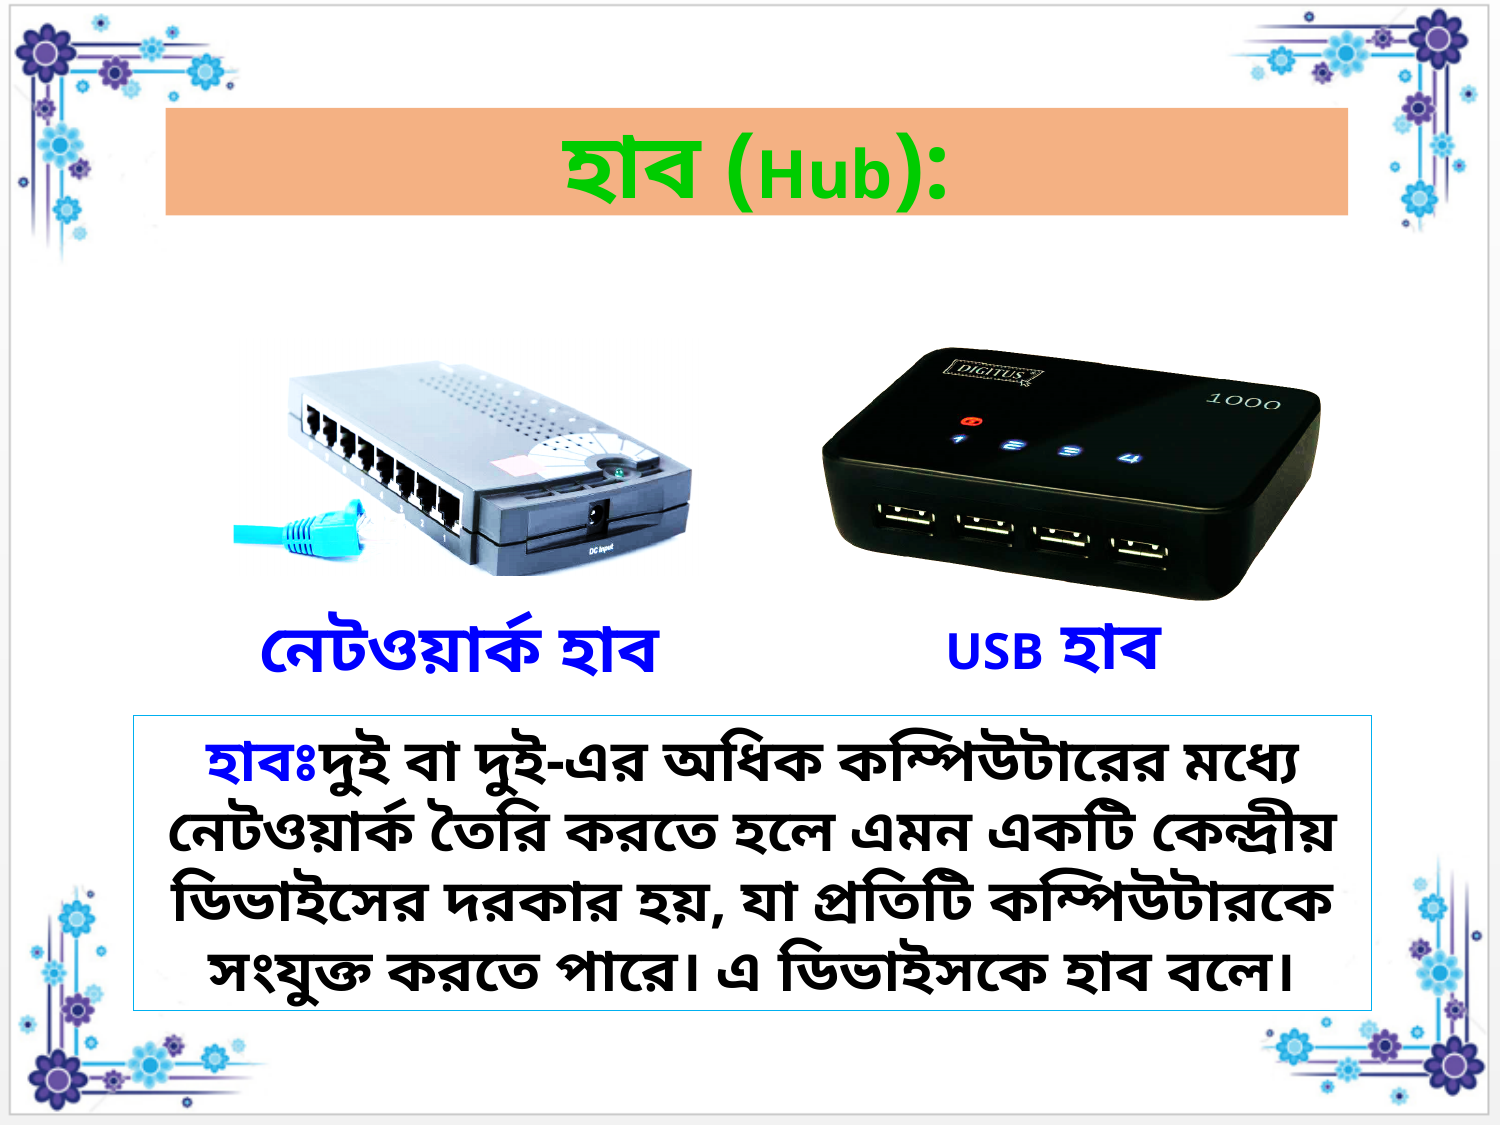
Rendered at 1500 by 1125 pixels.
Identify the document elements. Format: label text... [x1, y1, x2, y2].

text_box হাবঃদুই বা দুই-এর অধিক কম্পিউটারের মধ্যে নেটওয়ার্ক তৈরি করতে হলে এমন একটি কেন্দ্রীয় ডিভাইসের দরকার হয়, যা প্রতিটি কম্পিউটারকে সংযুক্ত করতে পারে। এ ডিভাইসকে হাব বলে। [133, 715, 1372, 1011]
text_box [233, 338, 699, 680]
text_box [820, 333, 1324, 680]
picture [0, 0, 1500, 1125]
text_box হাব (Hub): [165, 107, 1349, 216]
